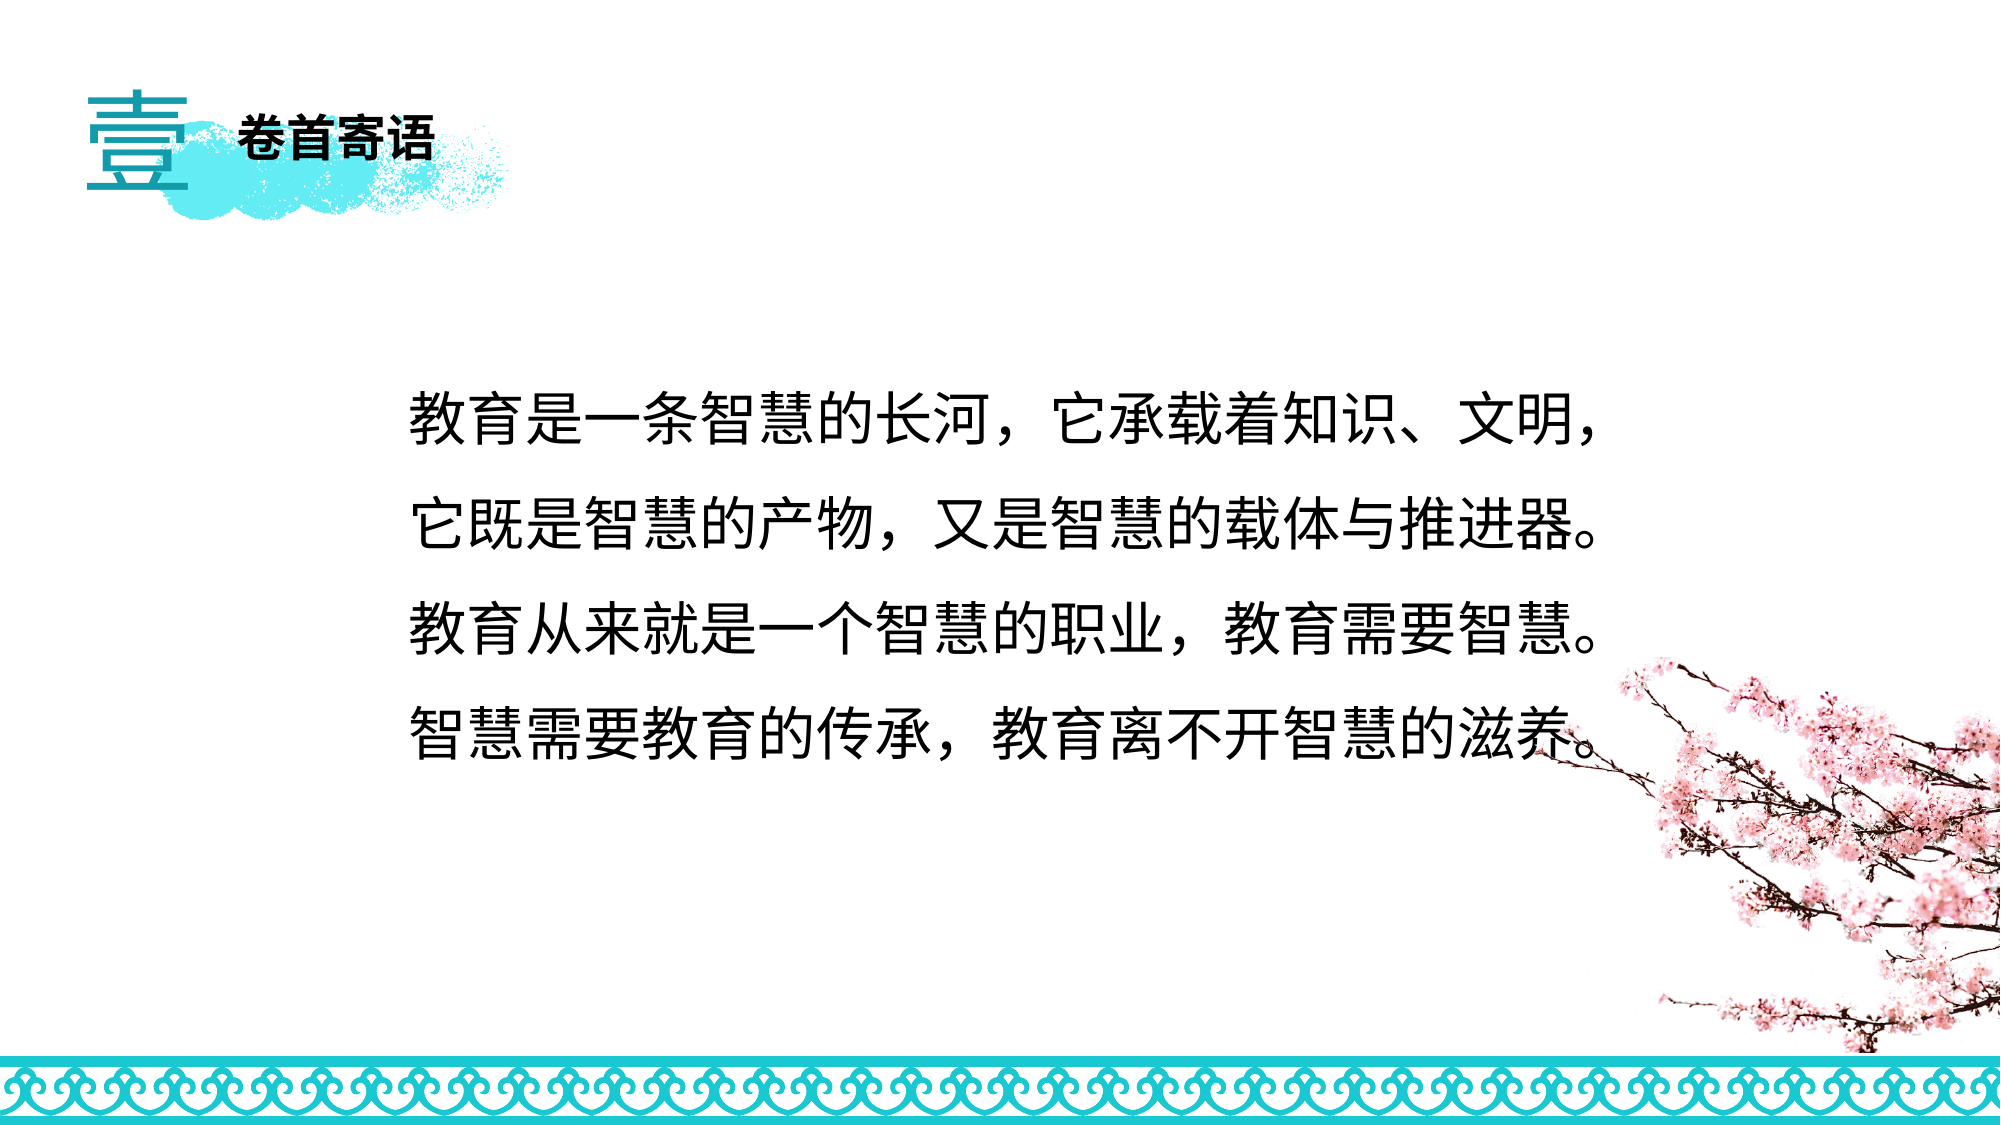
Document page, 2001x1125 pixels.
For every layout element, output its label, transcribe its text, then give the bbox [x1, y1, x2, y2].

picture [1518, 657, 2000, 1053]
list 壹 [54, 64, 221, 217]
list 卷首寄语 [221, 99, 797, 176]
text_box 教育是一条智慧的长河，它承载着知识、文明， 它既是智慧的产物，又是智慧的载体与推进器。 教育从来就是一个智慧的职业，教育需要智慧。 智慧需要教育的传承，教育离不开智慧的滋养。 [393, 339, 1717, 844]
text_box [0, 1055, 2000, 1125]
